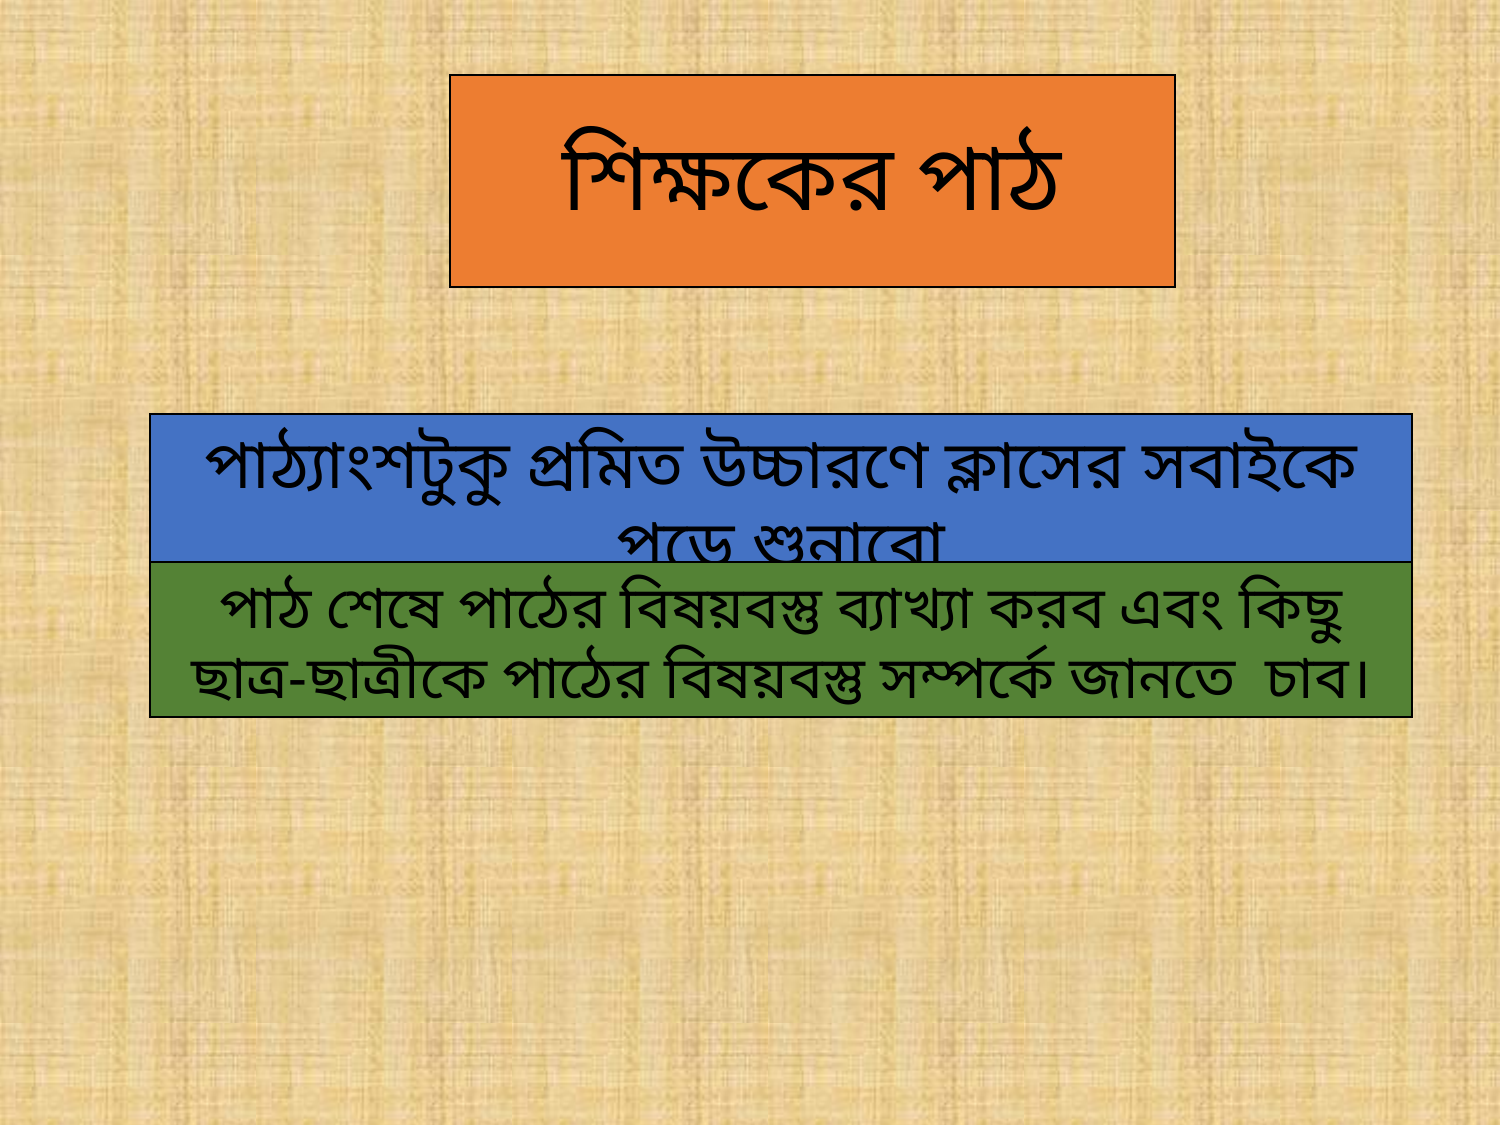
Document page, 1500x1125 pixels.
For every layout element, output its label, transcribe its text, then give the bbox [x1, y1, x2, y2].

text_box পাঠ শেষে পাঠের বিষয়বস্তু ব্যাখ্যা করব এবং কিছু ছাত্র-ছাত্রীকে পাঠের বিষয়বস্তু সম্পর্কে জানতে চাব। [149, 561, 1413, 718]
text_box পাঠ্যাংশটুকু প্রমিত উচ্চারণে ক্লাসের সবাইকে পড়ে শুনাবো [149, 413, 1413, 561]
title শিক্ষকের পাঠ [449, 74, 1176, 288]
picture [0, 0, 1500, 1125]
